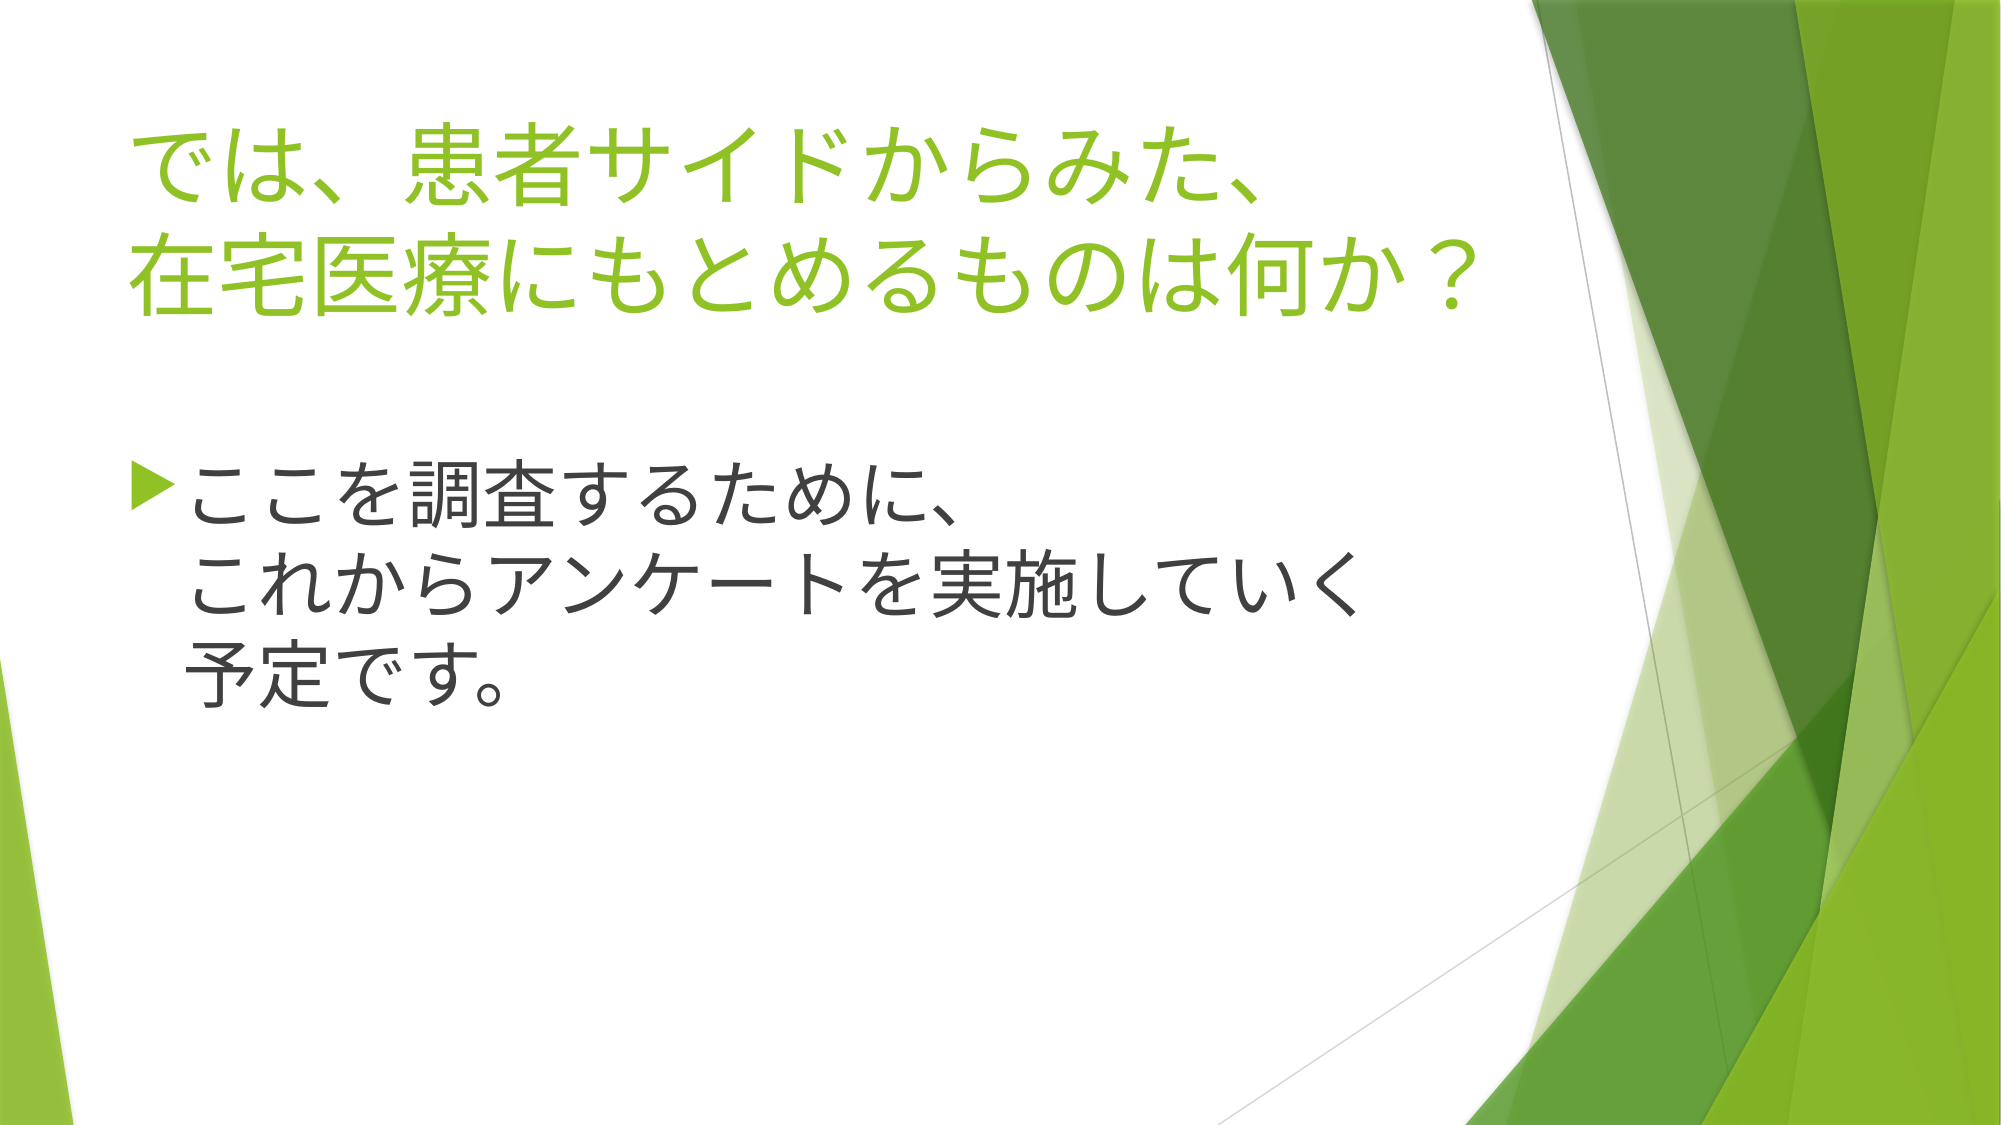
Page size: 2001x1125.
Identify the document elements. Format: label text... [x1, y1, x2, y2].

title では、患者サイドからみた、 在宅医療にもとめるものは何か？ [111, 99, 1522, 317]
list ここを調査するために、 これからアンケートを実施していく 予定です。 [111, 440, 1522, 877]
